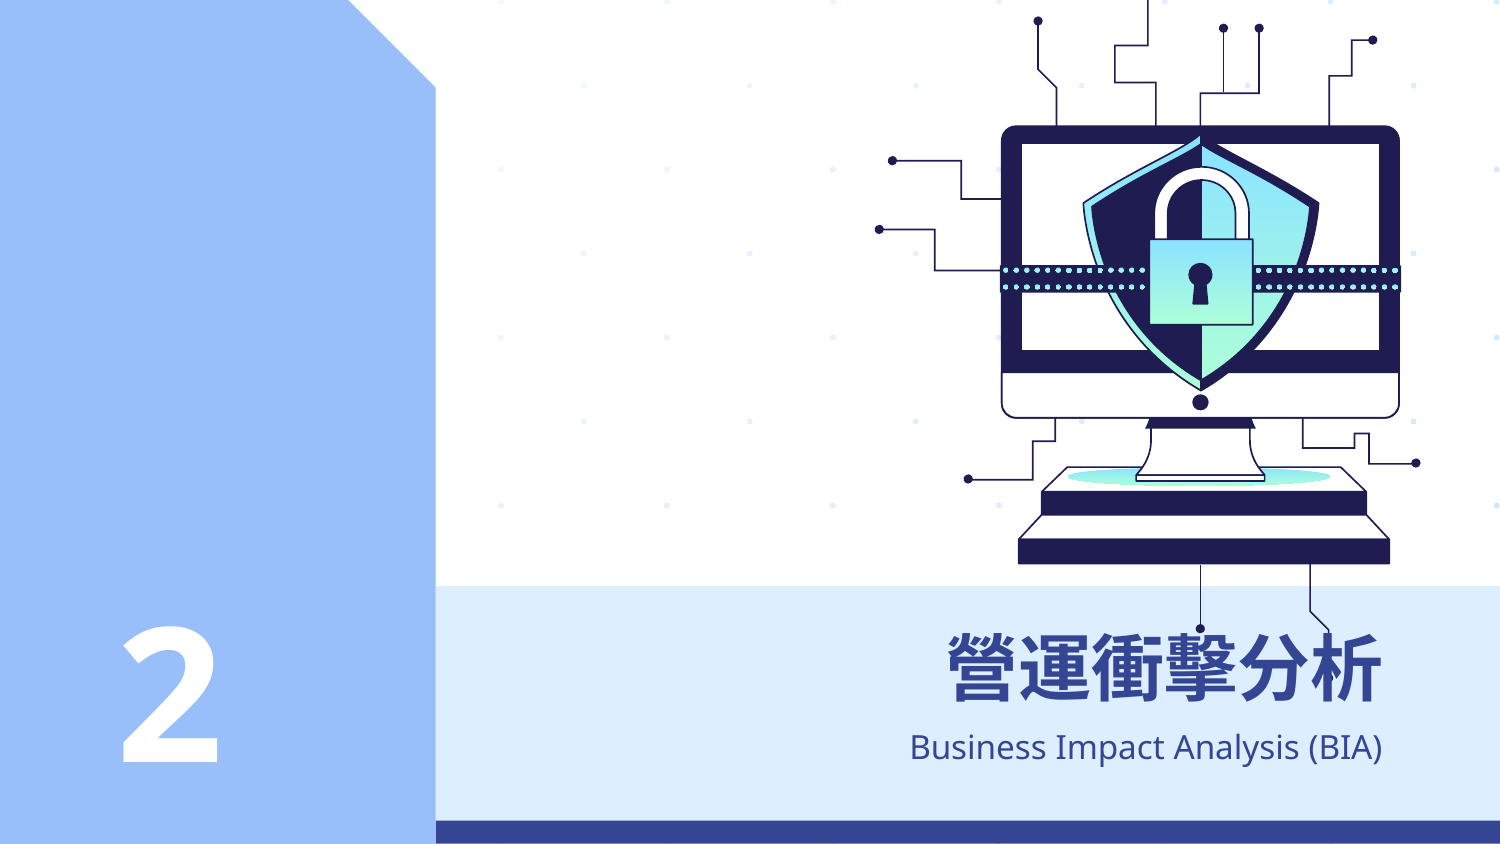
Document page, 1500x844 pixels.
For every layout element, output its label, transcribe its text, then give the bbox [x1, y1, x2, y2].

title 2 [101, 616, 479, 759]
subtitle Business Impact Analysis (BIA) [476, 722, 1399, 770]
title 營運衝擊分析 [476, 632, 1399, 701]
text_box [873, 0, 1421, 683]
